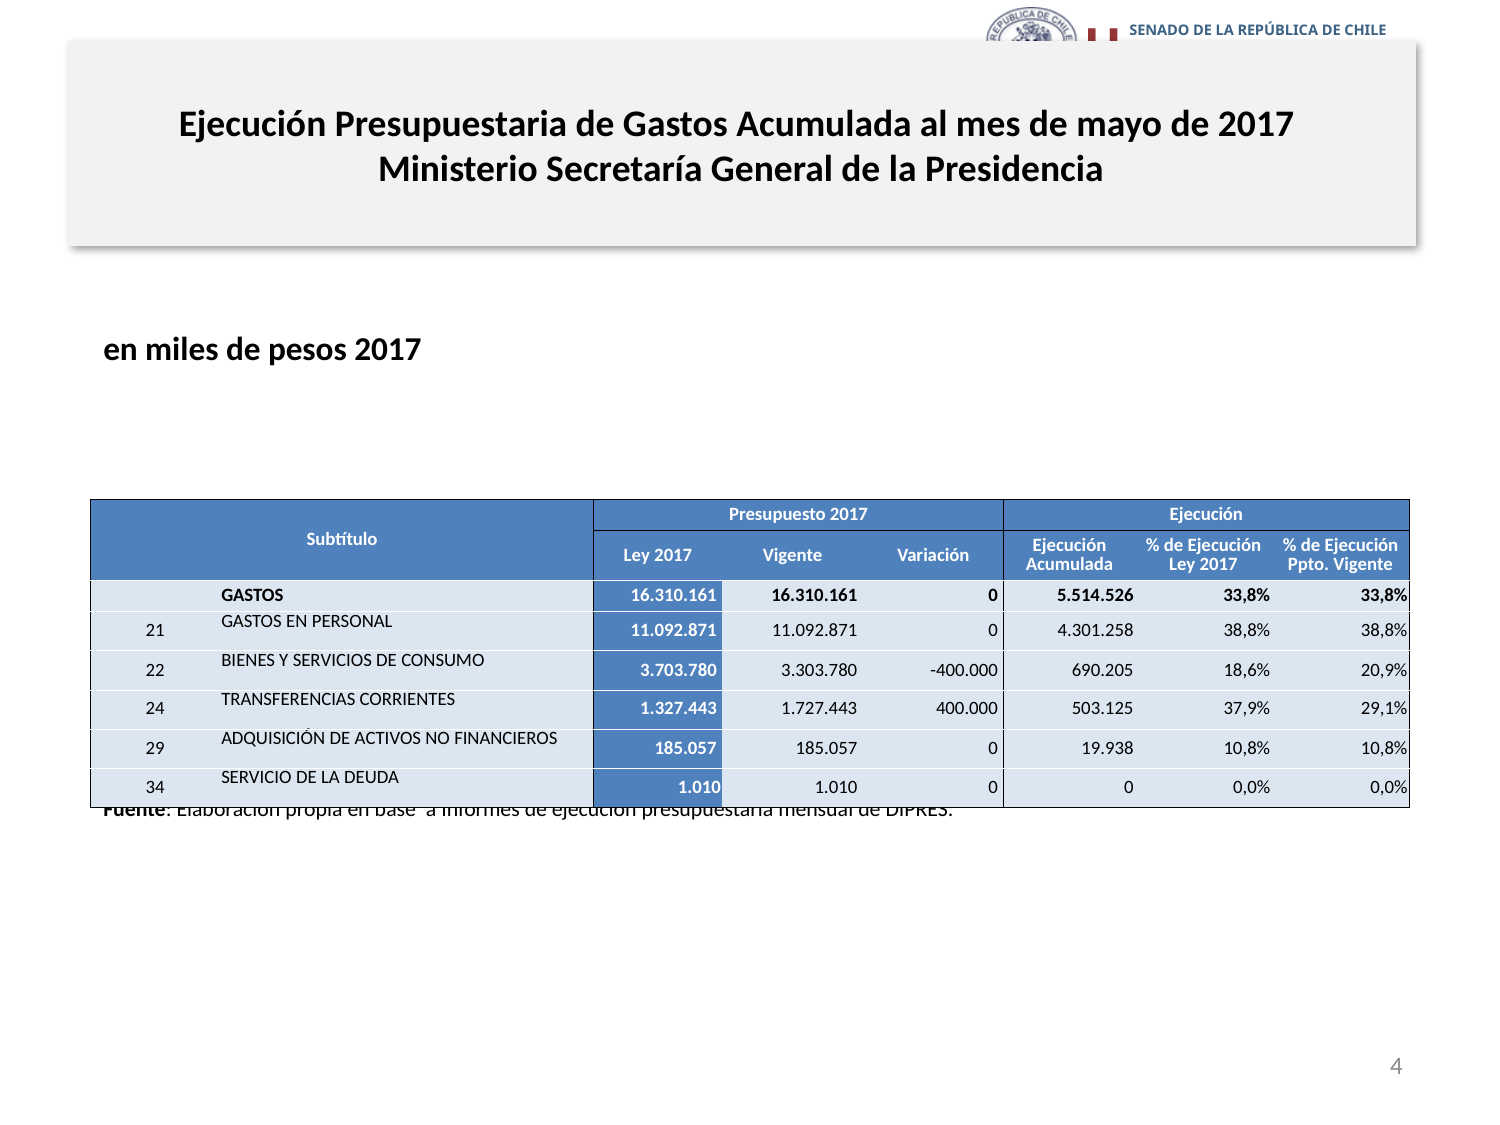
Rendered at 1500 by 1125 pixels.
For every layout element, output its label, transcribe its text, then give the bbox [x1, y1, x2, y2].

table_cell GASTOS EN PERSONAL [220, 612, 593, 650]
table_cell 0,0% [1272, 769, 1409, 807]
table_cell 19.938 [1004, 730, 1135, 768]
table_cell % de Ejecución Ppto. Vigente [1272, 531, 1409, 580]
table_cell GASTOS [220, 581, 593, 611]
table_cell 0 [1004, 769, 1135, 807]
text_box en miles de pesos 2017 [88, 319, 1416, 394]
table_cell 5.514.526 [1004, 581, 1135, 611]
table_cell 0 [863, 581, 1003, 611]
table_cell 1.327.443 [594, 691, 722, 729]
table_cell 11.092.871 [722, 612, 863, 650]
table_cell SERVICIO DE LA DEUDA [220, 769, 593, 807]
picture [986, 7, 1079, 41]
title Ejecución Presupuestaria de Gastos Acumulada al mes de mayo de 2017 Ministerio Secretaría General de la Presidencia [67, 41, 1415, 246]
table_cell 10,8% [1272, 730, 1409, 768]
table_cell 18,6% [1135, 651, 1272, 690]
table_cell Vigente [722, 531, 863, 580]
table_header Ejecución [1004, 500, 1409, 530]
table_cell Variación [863, 531, 1003, 580]
table_cell 0,0% [1135, 769, 1272, 807]
table_cell 400.000 [863, 691, 1003, 729]
table_cell ADQUISICIÓN DE ACTIVOS NO FINANCIEROS [220, 730, 593, 768]
table_cell 185.057 [722, 730, 863, 768]
table_cell Ejecución Acumulada [1004, 531, 1135, 580]
table_cell [91, 581, 220, 611]
table_cell 21 [91, 612, 220, 650]
table_cell 0 [863, 769, 1003, 807]
table_cell 1.010 [594, 769, 722, 807]
table_cell 0 [863, 730, 1003, 768]
table_cell 3.703.780 [594, 651, 722, 690]
table_cell TRANSFERENCIAS CORRIENTES [220, 691, 593, 729]
table_cell 0 [863, 612, 1003, 650]
table_cell 4.301.258 [1004, 612, 1135, 650]
table_cell 3.303.780 [722, 651, 863, 690]
table_cell 37,9% [1135, 691, 1272, 729]
table_cell 16.310.161 [722, 581, 863, 611]
table_cell 38,8% [1272, 612, 1409, 650]
table_cell 11.092.871 [594, 612, 722, 650]
table_cell 10,8% [1135, 730, 1272, 768]
table_cell 33,8% [1272, 581, 1409, 611]
table_cell 29,1% [1272, 691, 1409, 729]
table_cell 185.057 [594, 730, 722, 768]
table_cell 503.125 [1004, 691, 1135, 729]
table_cell 33,8% [1135, 581, 1272, 611]
table_cell 1.727.443 [722, 691, 863, 729]
footer Fuente: Elaboración propia en base a Informes de ejecución presupuestaria mensual de DIPRES. [88, 786, 1431, 847]
table_cell 690.205 [1004, 651, 1135, 690]
slide_number 4 [1067, 1035, 1418, 1095]
table_cell 1.010 [722, 769, 863, 807]
table_cell BIENES Y SERVICIOS DE CONSUMO [220, 651, 593, 690]
table_header Subtítulo [91, 500, 593, 580]
table_cell 29 [91, 730, 220, 768]
table_cell 20,9% [1272, 651, 1409, 690]
table_cell 24 [91, 691, 220, 729]
table_cell -400.000 [863, 651, 1003, 690]
table_cell 22 [91, 651, 220, 690]
table_cell 16.310.161 [594, 581, 722, 611]
table_cell Ley 2017 [594, 531, 722, 580]
table_cell 38,8% [1135, 612, 1272, 650]
table_cell % de Ejecución Ley 2017 [1135, 531, 1272, 580]
table_header Presupuesto 2017 [594, 500, 1003, 530]
table_cell 34 [91, 769, 220, 807]
